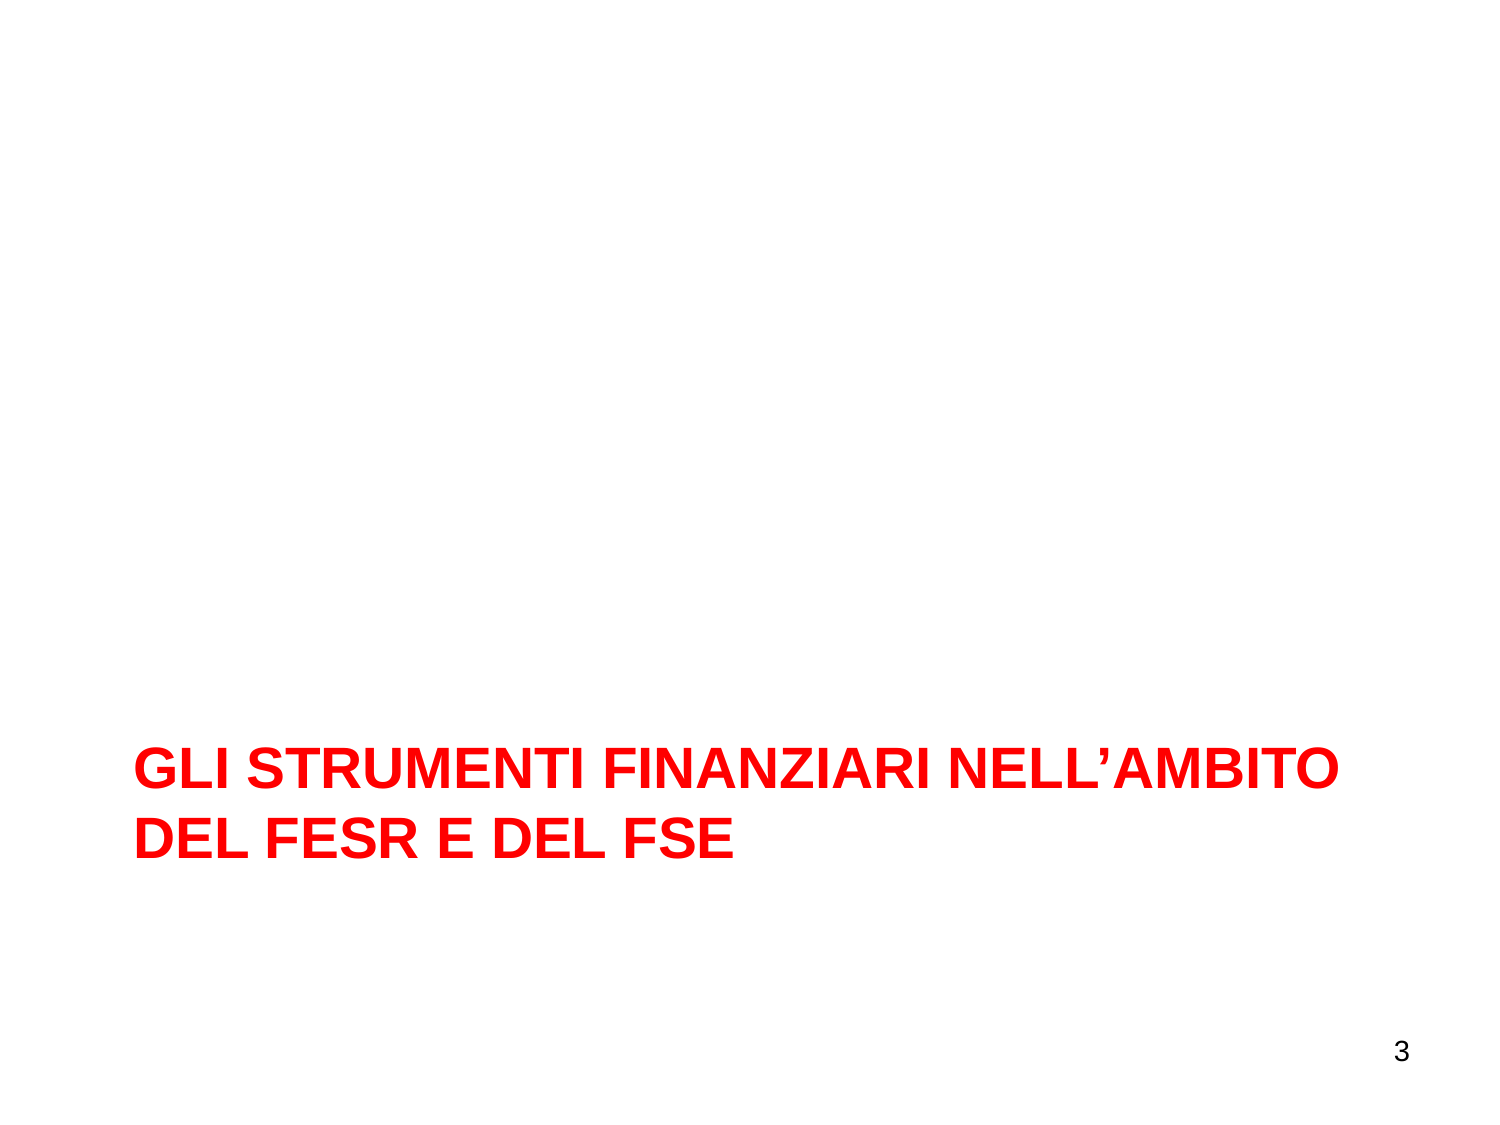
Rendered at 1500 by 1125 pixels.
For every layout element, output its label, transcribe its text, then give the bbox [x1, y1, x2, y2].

slide_number 3 [1074, 1024, 1426, 1103]
title Gli strumenti finanziari nell’ambito del FESR e del FSE [118, 722, 1394, 947]
